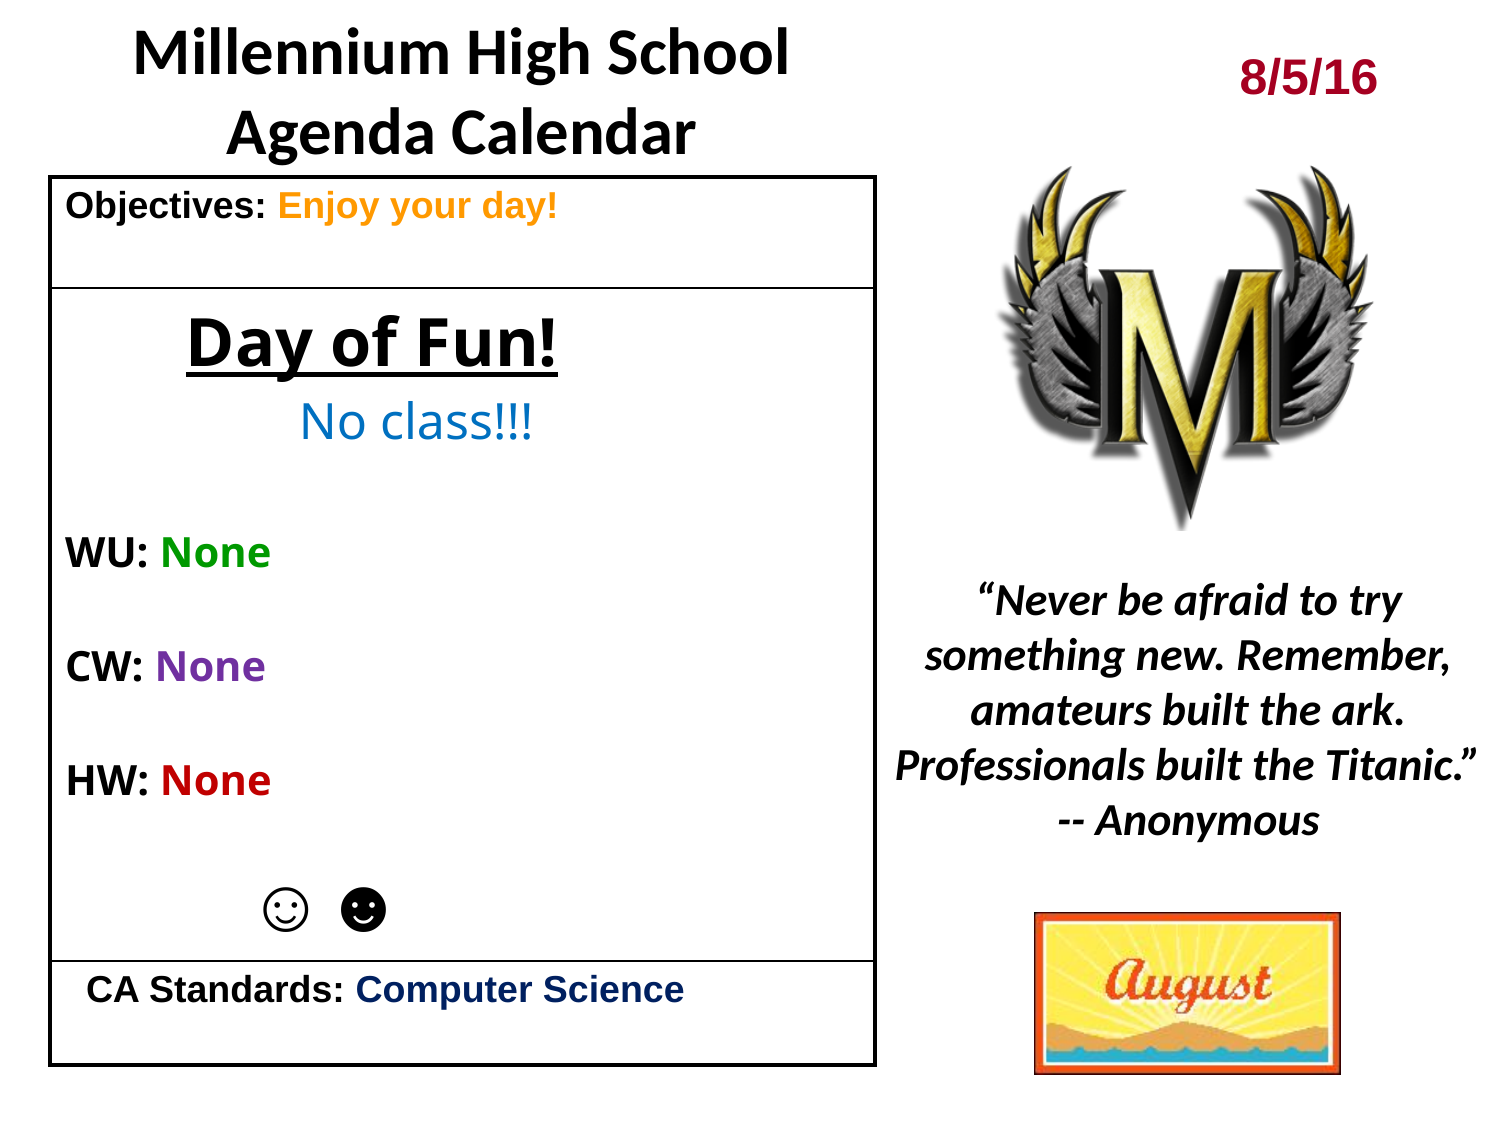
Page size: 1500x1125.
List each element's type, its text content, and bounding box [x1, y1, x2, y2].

text_box 8/5/16 [1224, 37, 1450, 113]
text_box “Never be afraid to try something new. Remember, amateurs built the ark. Professionals built the Titanic.” -- Anonymous [874, 562, 1500, 853]
table_header Objectives: Enjoy your day! [52, 179, 844, 287]
text_box Millennium High School Agenda Calendar [49, 0, 875, 176]
table_cell Day of Fun! No class!!! WU: None CW: None HW: None ☺☻ [52, 289, 873, 960]
picture [1034, 912, 1342, 1076]
picture [849, 138, 1473, 531]
table_cell CA Standards: Computer Science [52, 962, 873, 1063]
